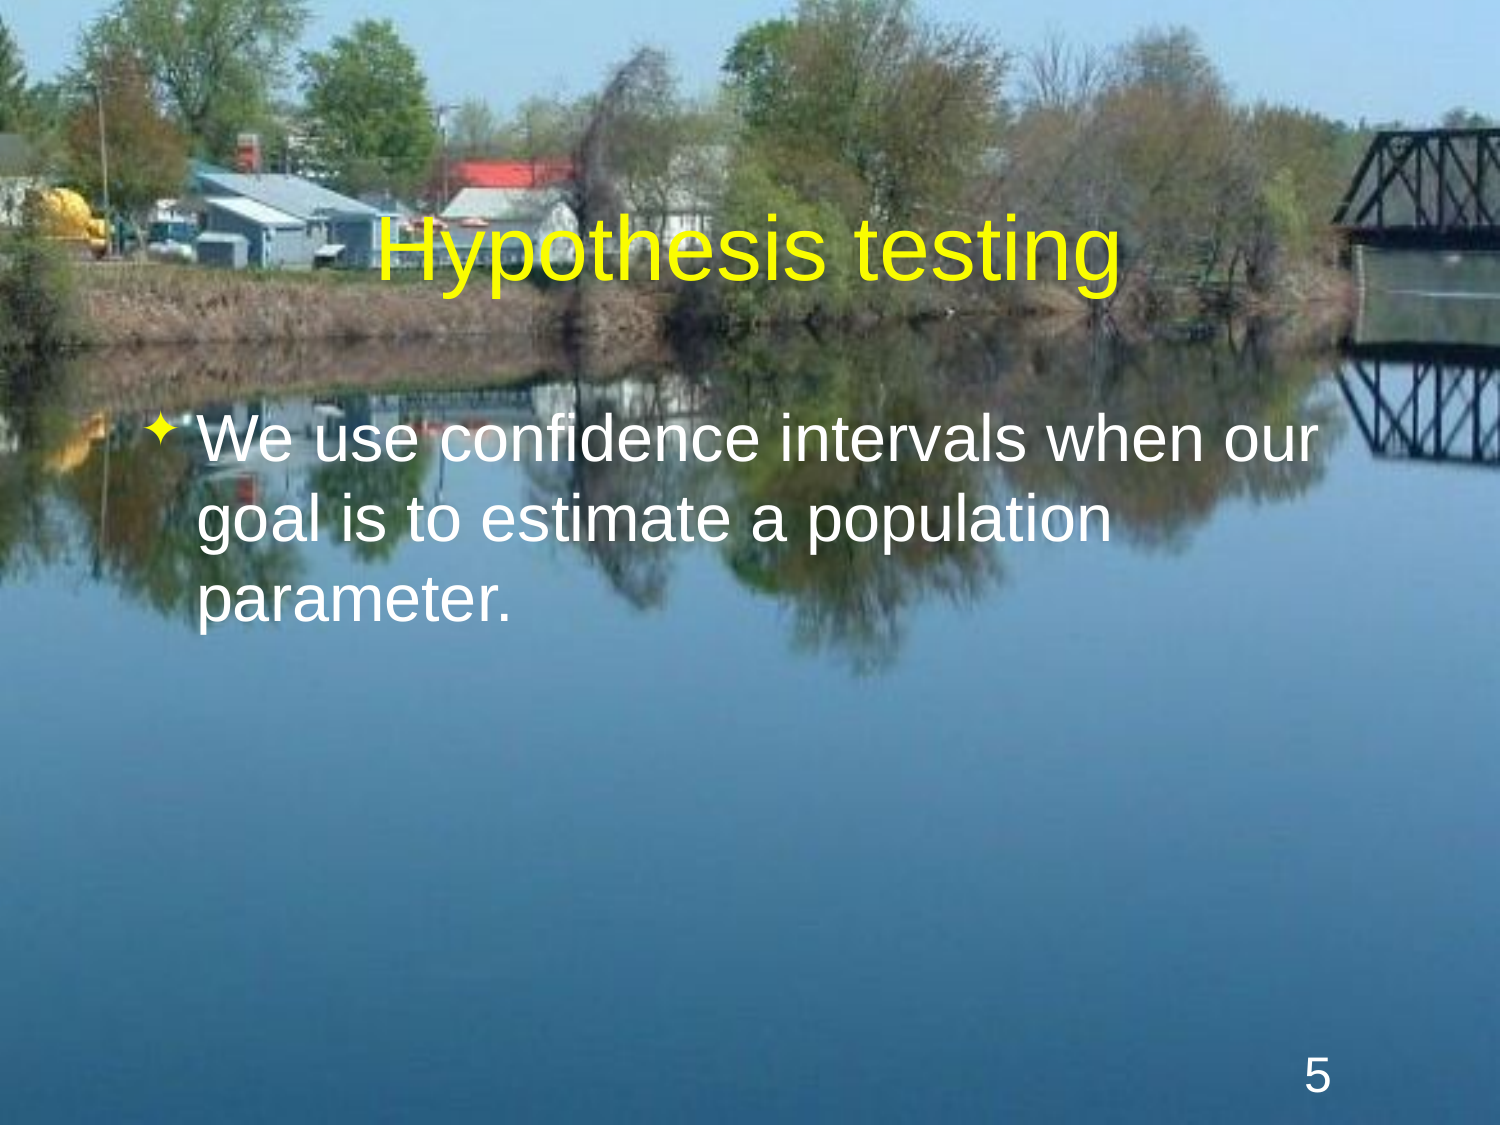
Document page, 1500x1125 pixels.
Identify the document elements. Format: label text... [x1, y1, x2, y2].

list We use confidence intervals when our goal is to estimate a population parameter. [124, 386, 1401, 1063]
title Hypothesis testing [111, 149, 1388, 338]
picture [0, 0, 1500, 1125]
